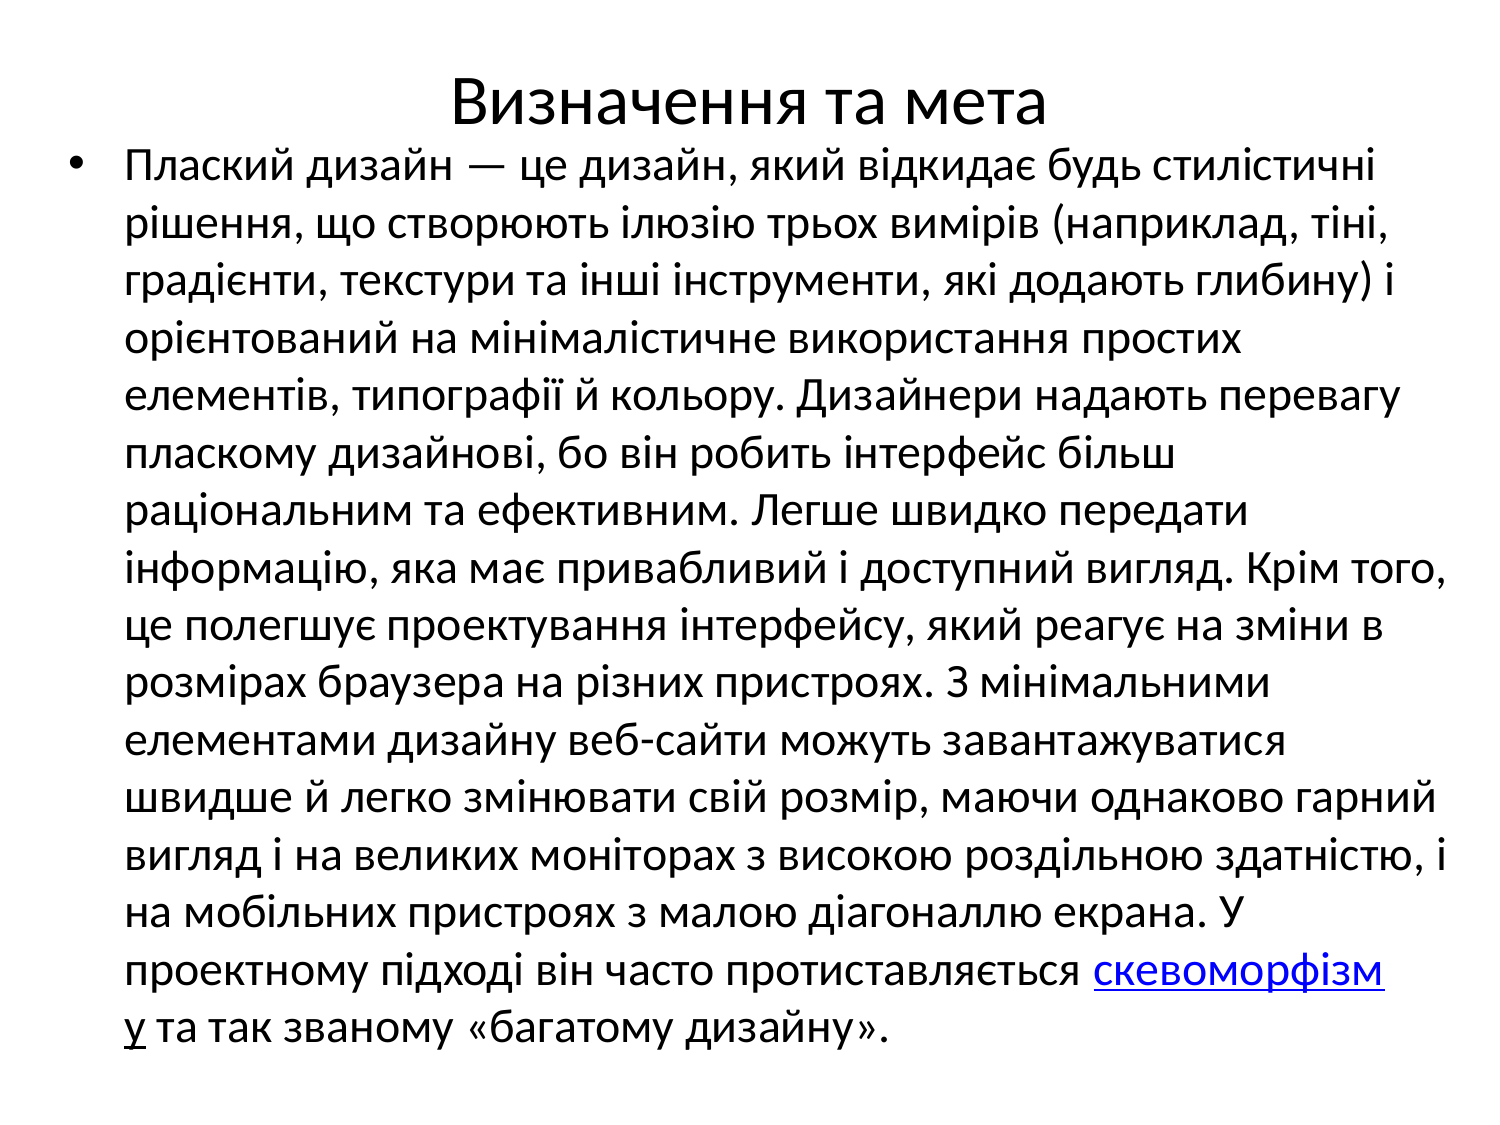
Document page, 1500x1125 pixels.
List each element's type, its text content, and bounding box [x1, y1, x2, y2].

title Визначення та мета [75, 45, 1425, 125]
list Плаский дизайн — це дизайн, який відкидає будь стилістичні рішення, що створюють ілюзію трьох вимірів (наприклад, тіні, градієнти, текстури та інші інструменти, які додають глибину) і орієнтований на мінімалістичне використання простих елементів, типографії й кольору. Дизайнери надають перевагу пласкому дизайнові, бо він робить інтерфейс більш раціональним та ефективним. Легше швидко передати інформацію, яка має привабливий і доступний вигляд. Крім того, це полегшує проектування інтерфейсу, який реагує на зміни в розмірах браузера на різних пристроях. З мінімальними елементами дизайну веб-сайти можуть завантажуватися швидше й легко змінювати свій розмір, маючи однаково гарний вигляд і на великих моніторах з високою роздільною здатністю, і на мобільних пристроях з малою діагоналлю екрана. У проектному підході він часто протиставляється скевоморфізму та так званому «багатому дизайну». [53, 125, 1471, 868]
